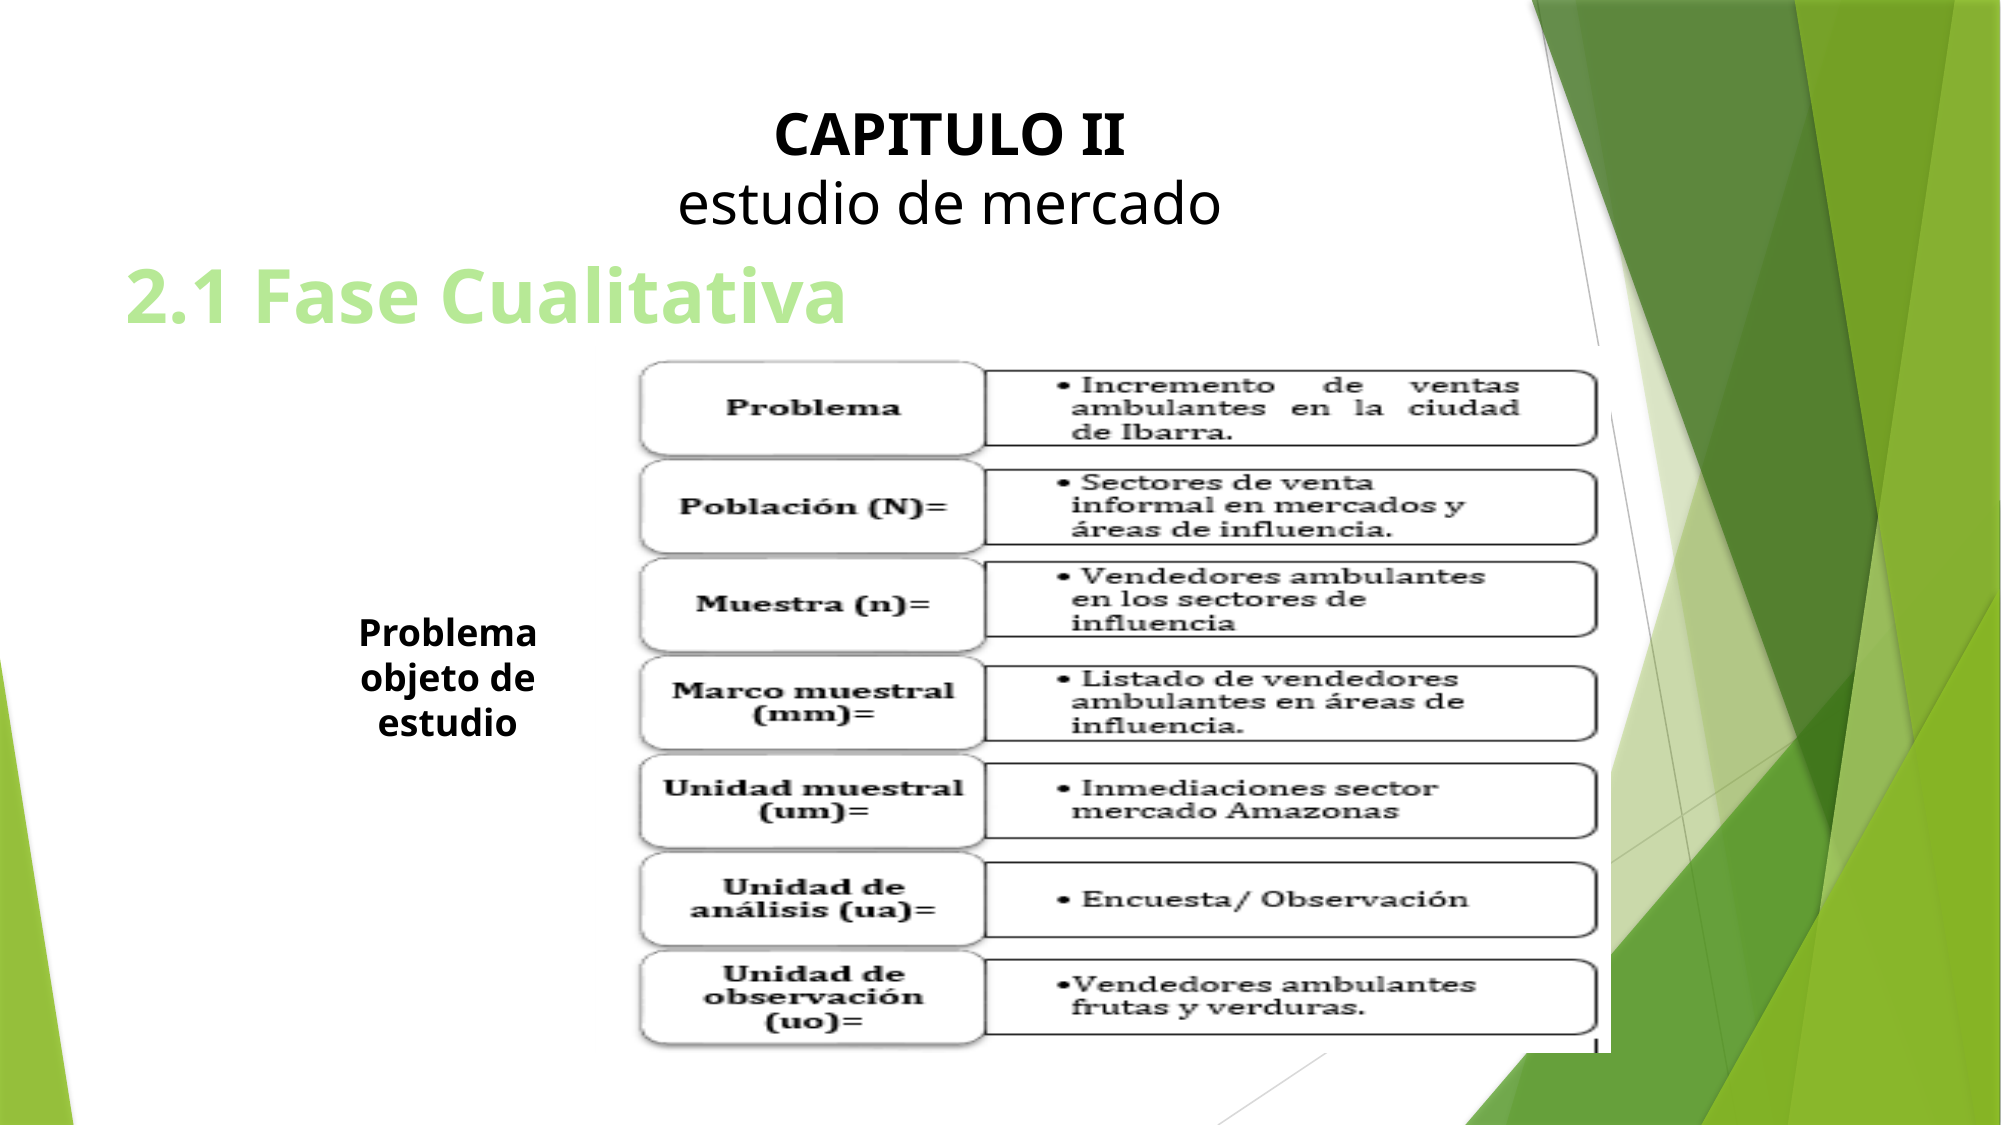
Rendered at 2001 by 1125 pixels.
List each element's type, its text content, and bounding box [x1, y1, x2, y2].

text_box 2.1 Fase Cualitativa [110, 240, 913, 346]
text_box Problema objeto de estudio [302, 602, 588, 752]
picture [593, 346, 1611, 1053]
text_box CAPITULO II estudio de mercado [373, 92, 1527, 241]
